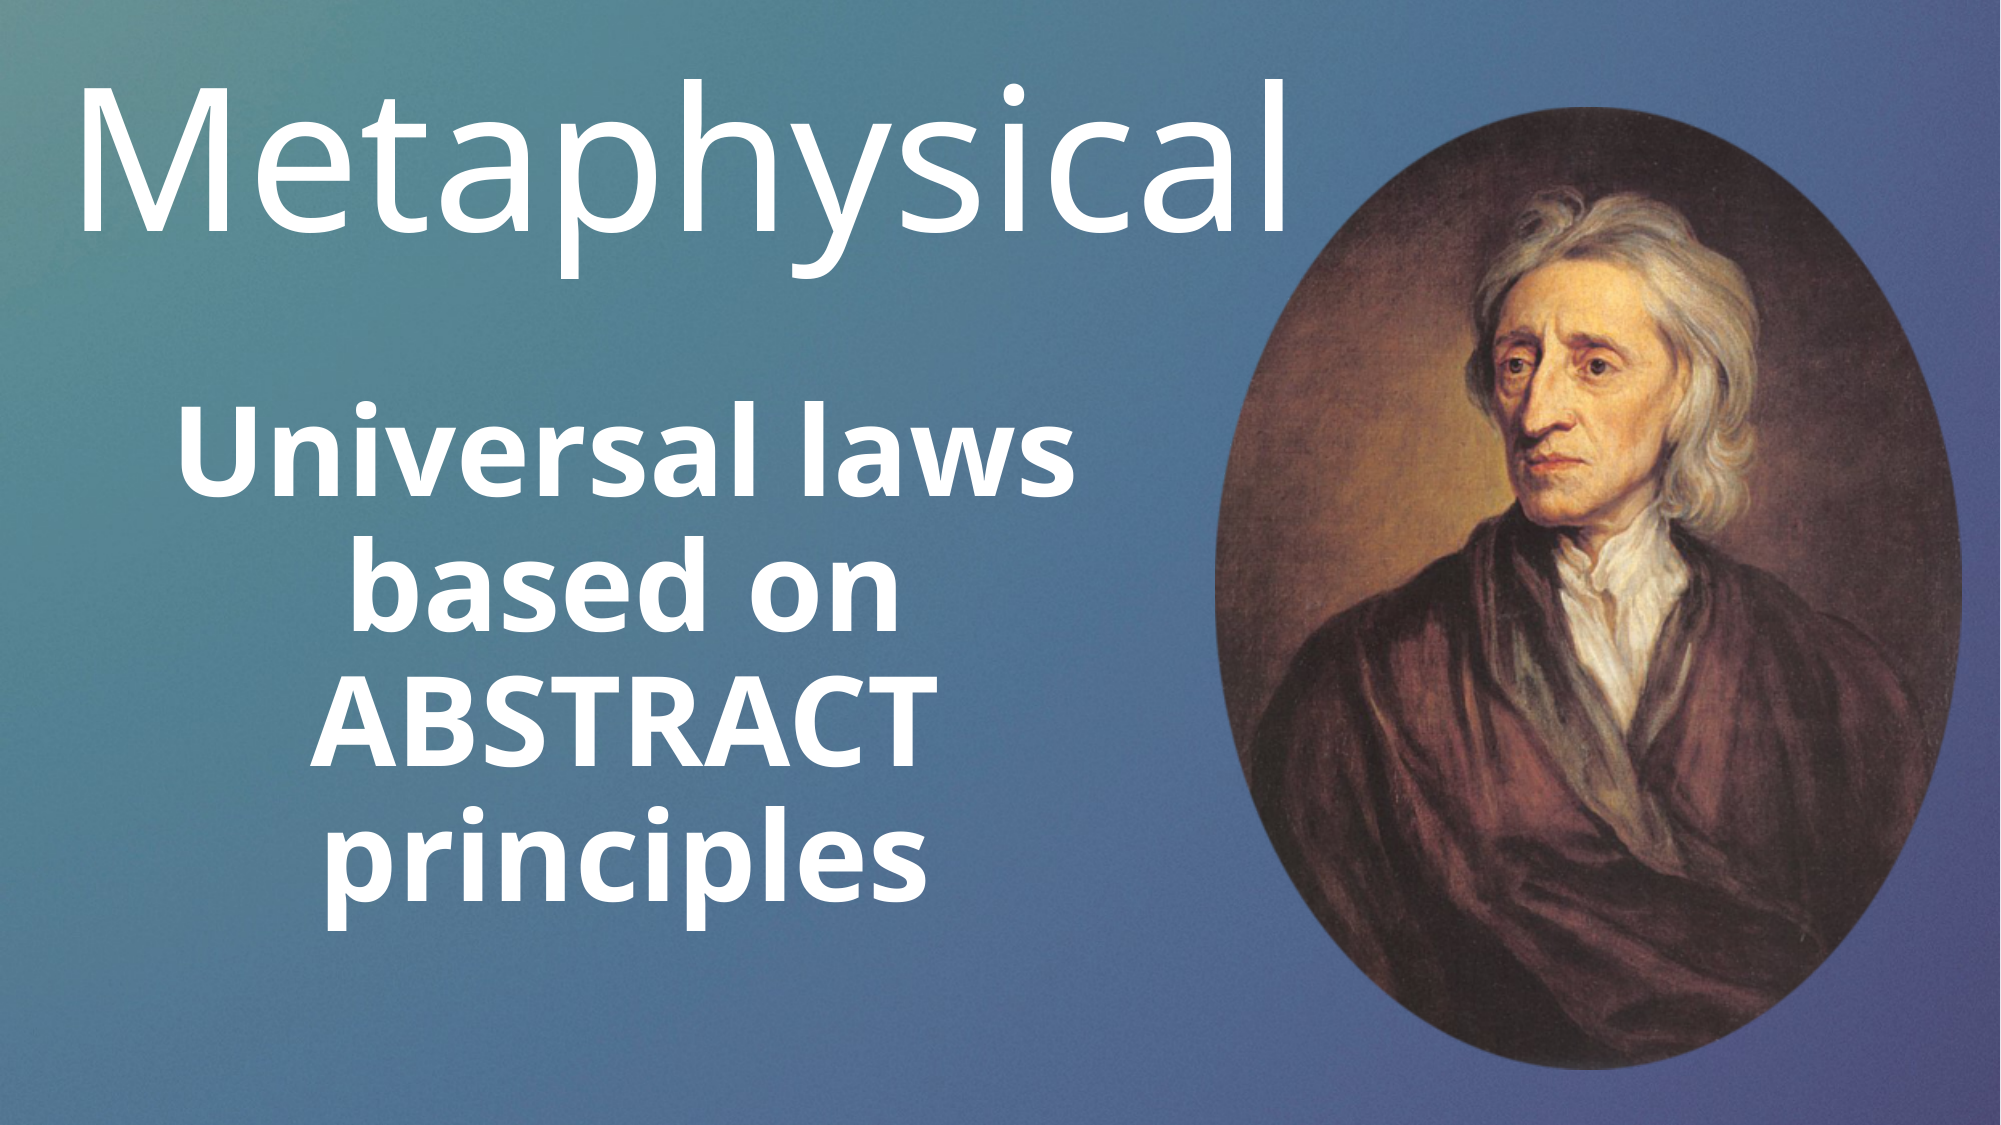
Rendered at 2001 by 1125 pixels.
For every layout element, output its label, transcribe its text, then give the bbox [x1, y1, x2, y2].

picture [0, 0, 2001, 1125]
title Metaphysical [50, 58, 1341, 276]
list Universal laws based on ABSTRACT principles [111, 380, 1139, 1028]
